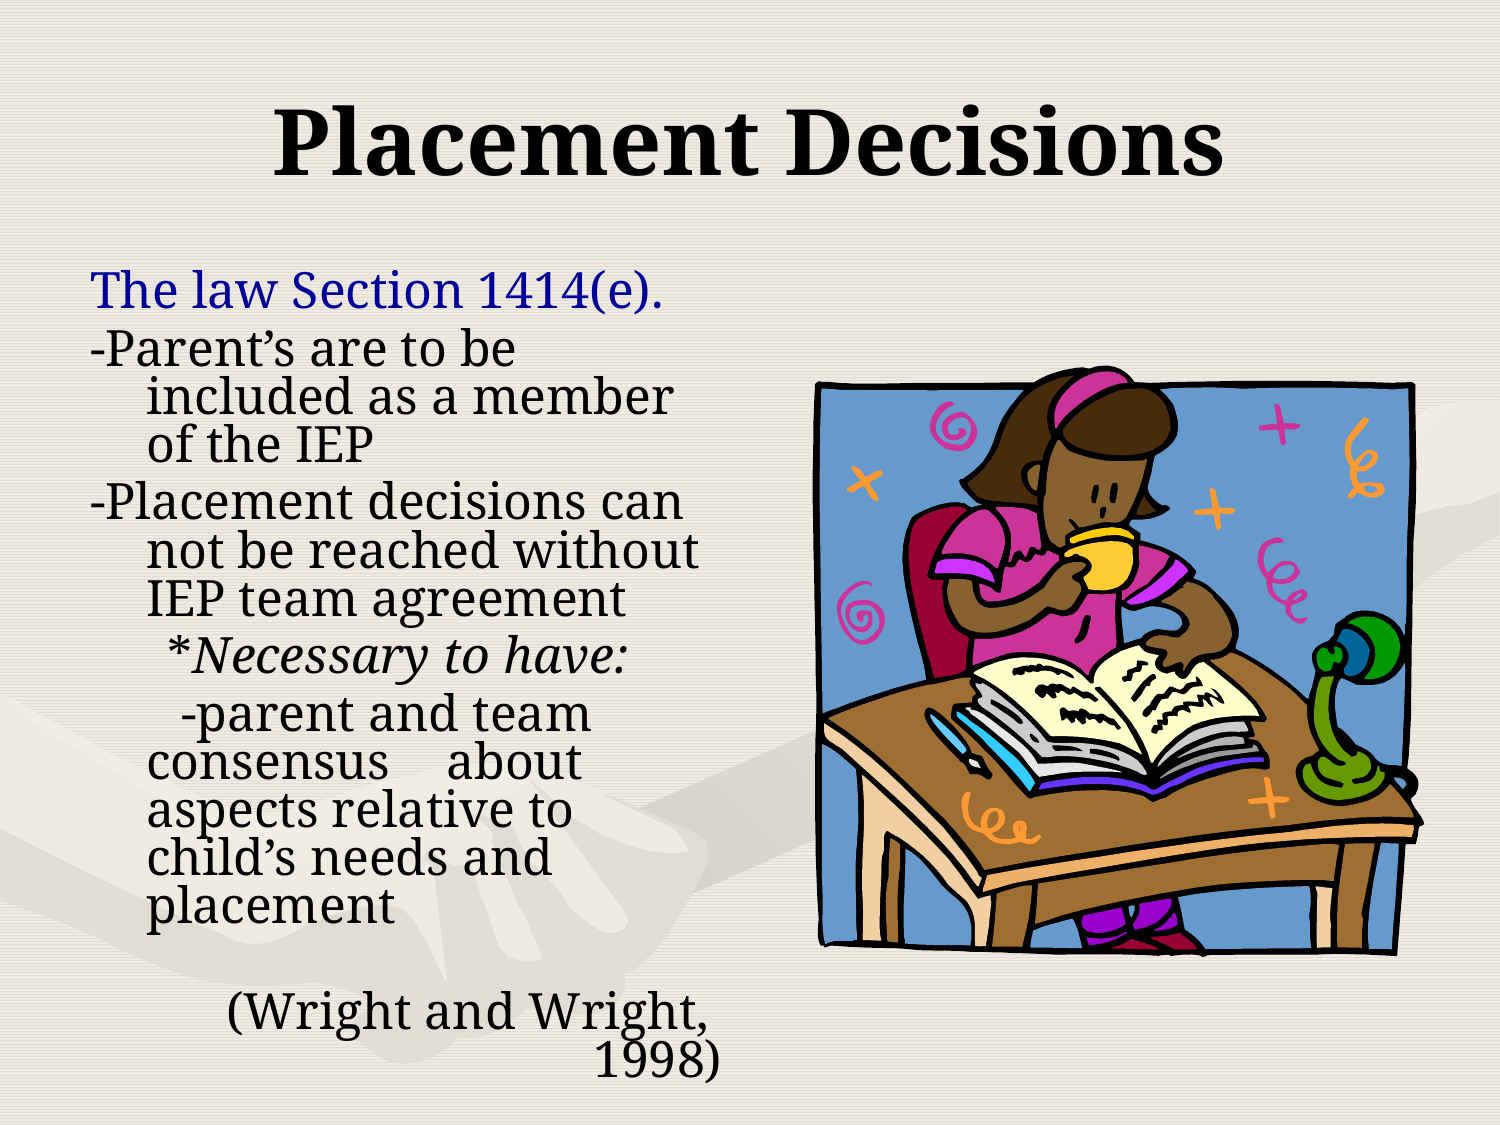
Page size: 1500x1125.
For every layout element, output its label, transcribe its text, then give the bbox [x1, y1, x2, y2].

list The law Section 1414(e). -Parent’s are to be included as a member of the IEP -Placement decisions can not be reached without IEP team agreement *Necessary to have: -parent and team consensus about aspects relative to child’s needs and placement (Wright and Wright, 1998) [75, 262, 738, 1000]
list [812, 362, 1425, 958]
title Placement Decisions [75, 45, 1425, 233]
